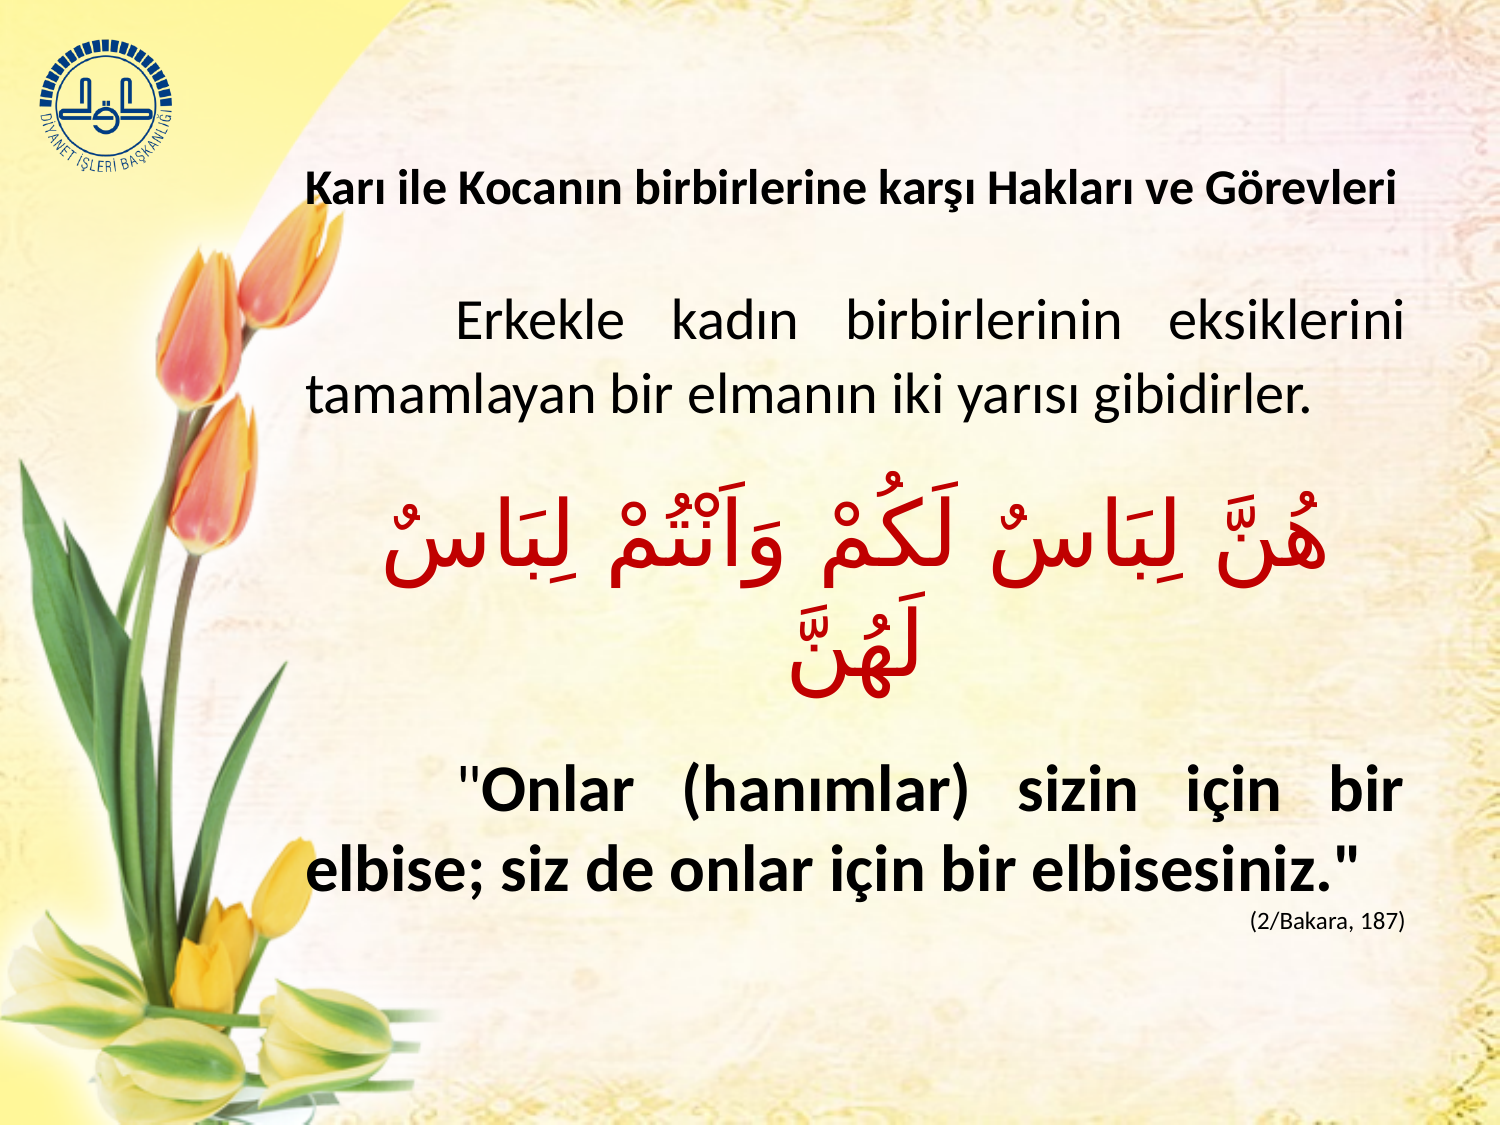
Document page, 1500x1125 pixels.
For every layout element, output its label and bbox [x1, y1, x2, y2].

text_box [0, 0, 1500, 1125]
